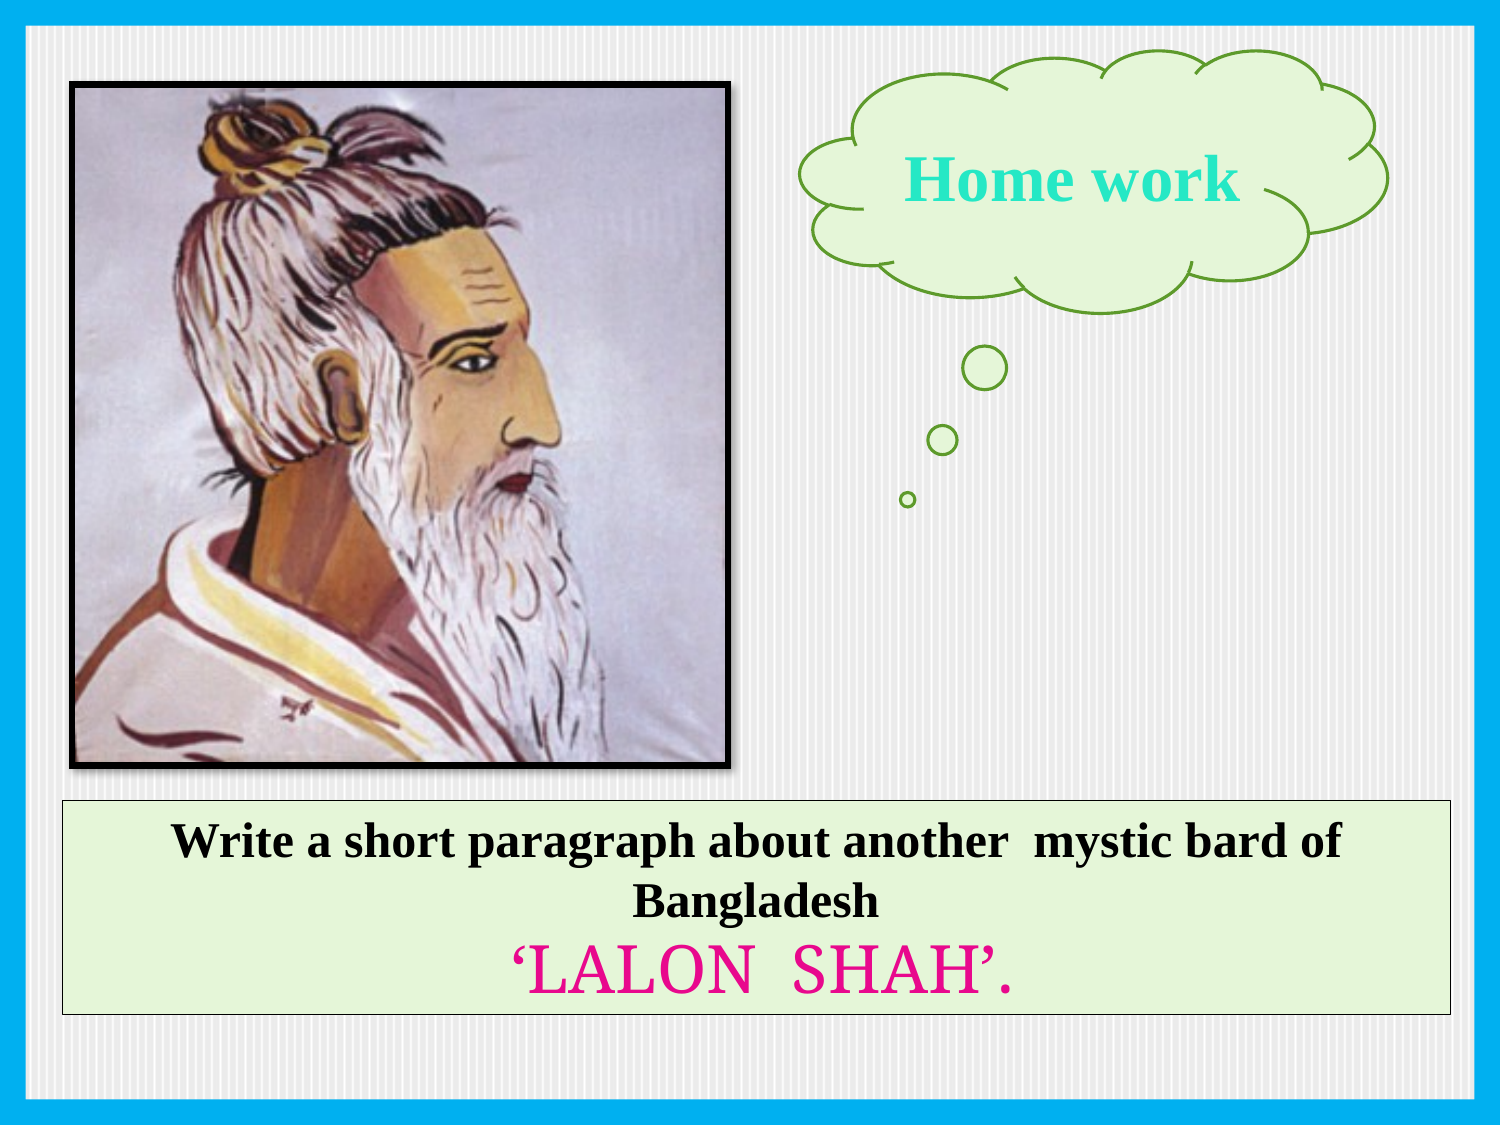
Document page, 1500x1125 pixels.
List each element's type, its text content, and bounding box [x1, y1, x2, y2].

text_box Home work [797, 49, 1390, 316]
text_box Home work [898, 490, 917, 509]
text_box [0, 0, 1500, 1125]
text_box Home work [926, 423, 959, 457]
text_box Home work [961, 344, 1009, 392]
text_box Write a short paragraph about another mystic bard of Bangladesh ‘LALON SHAH’. [62, 799, 1450, 1015]
picture [74, 86, 726, 763]
